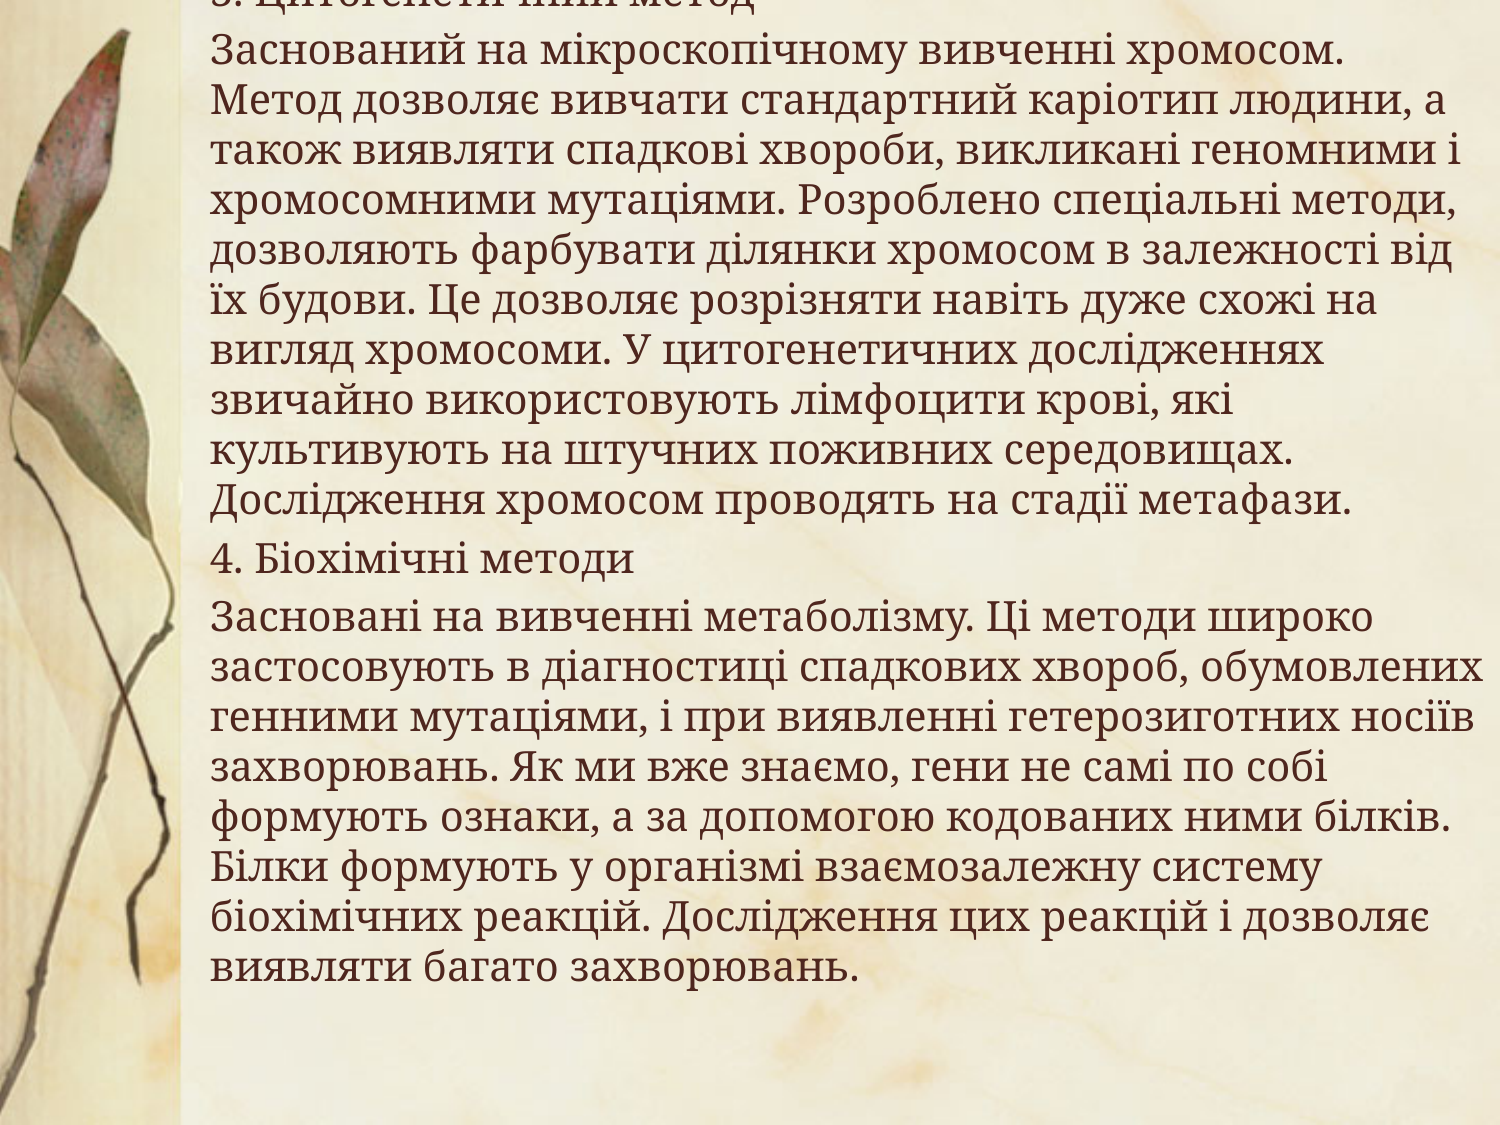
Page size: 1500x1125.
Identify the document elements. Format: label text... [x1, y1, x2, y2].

list 3. Цитогенетичний метод Заснований на мікроскопічному вивченні хромосом. Метод дозволяє вивчати стандартний каріотип людини, а також виявляти спадкові хвороби, викликані геномними і хромосомними мутаціями. Розроблено спеціальні методи, дозволяють фарбувати ділянки хромосом в залежності від їх будови. Це дозволяє розрізняти навіть дуже схожі на вигляд хромосоми. У цитогенетичних дослідженнях звичайно використовують лімфоцити крові, які культивують на штучних поживних середовищах. Дослідження хромосом проводять на стадії метафази. 4. Біохімічні методи Засновані на вивченні метаболізму. Ці методи широко застосовують в діагностиці спадкових хвороб, обумовлених генними мутаціями, і при виявленні гетерозиготних носіїв захворювань. Як ми вже знаємо, гени не самі по собі формують ознаки, а за допомогою кодованих ними білків. Білки формують у організмі взаємозалежну систему біохімічних реакцій. Дослідження цих реакцій і дозволяє виявляти багато захворювань. [194, 751, 1500, 998]
picture [0, 0, 1500, 1125]
